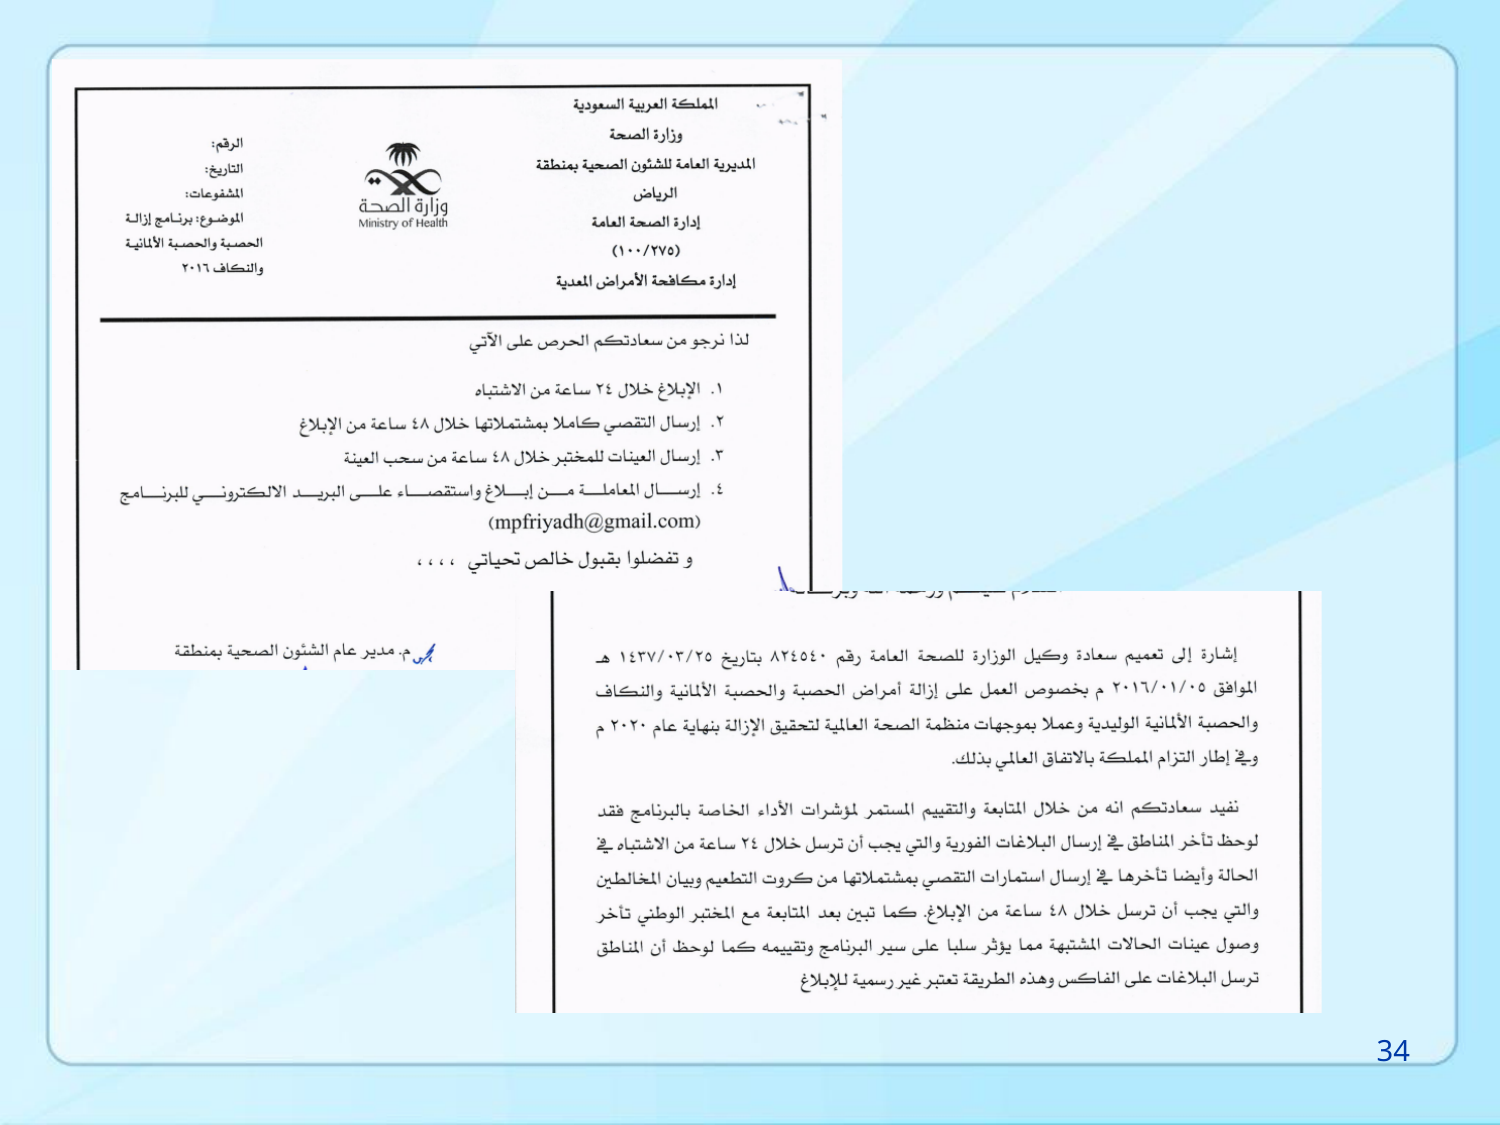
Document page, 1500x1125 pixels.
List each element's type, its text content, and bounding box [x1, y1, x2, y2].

picture [0, 0, 1500, 1125]
slide_number 34 [1074, 1024, 1425, 1103]
